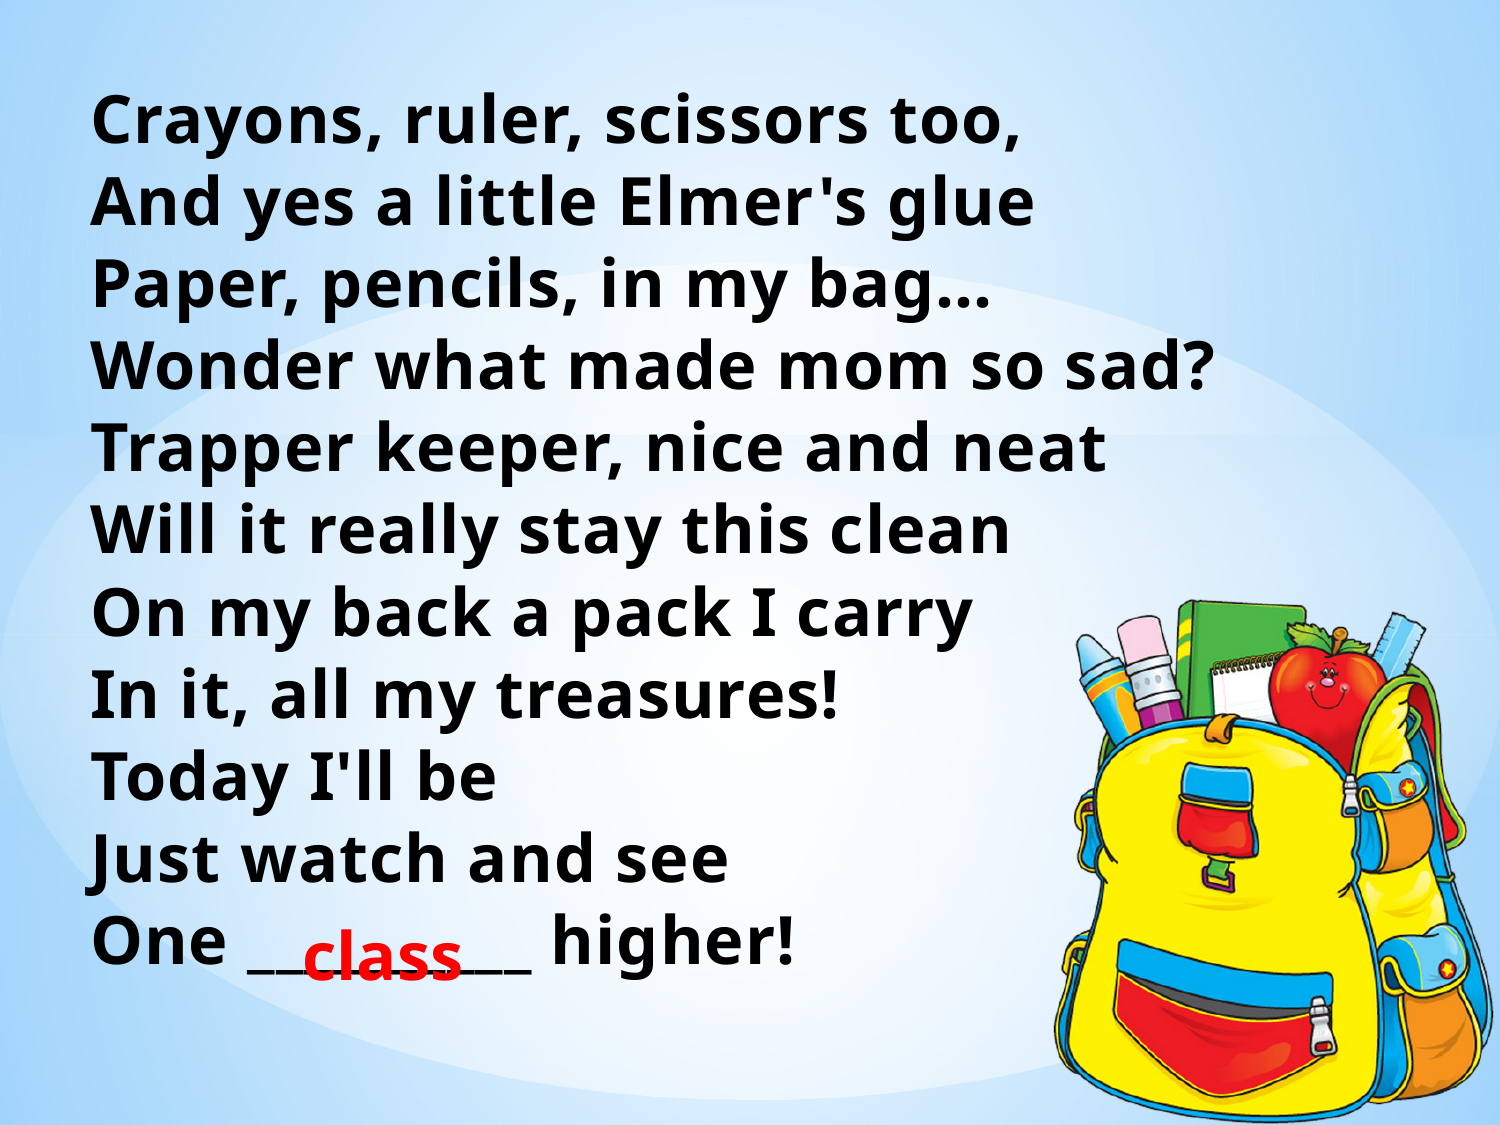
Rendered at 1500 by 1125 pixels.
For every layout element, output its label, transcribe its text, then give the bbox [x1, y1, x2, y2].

picture [1050, 597, 1495, 1125]
text_box Crayons, ruler, scissors too, And yes a little Elmer's glue Paper, pencils, in my bag… Wonder what made mom so sad? Trapper keeper, nice and neat Will it really stay this clean On my back a pack I carry In it, all my treasures! Today I'll be Just watch and see One __________ higher! [67, 431, 1444, 641]
text_box class [235, 906, 876, 1022]
